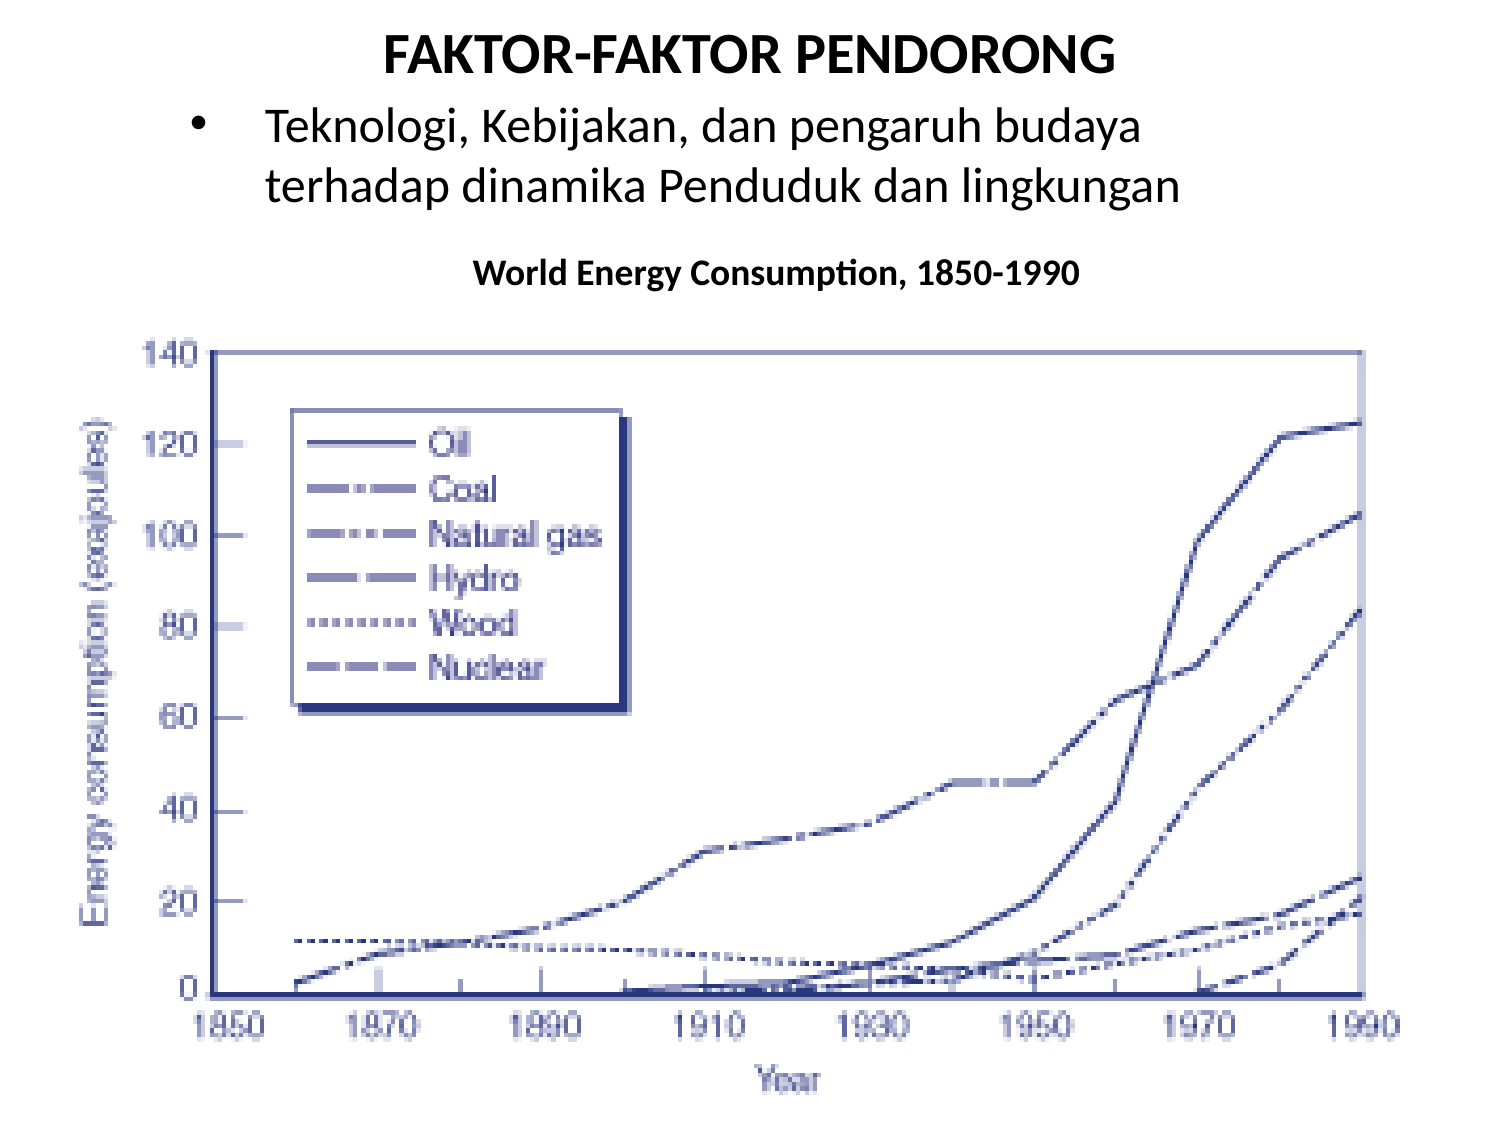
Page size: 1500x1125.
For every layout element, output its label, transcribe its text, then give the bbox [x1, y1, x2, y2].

text_box Teknologi, Kebijakan, dan pengaruh budaya terhadap dinamika Penduduk dan lingkungan [174, 85, 1325, 220]
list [74, 332, 1401, 1101]
text_box World Energy Consumption, 1850-1990 [457, 240, 1104, 300]
title FAKTOR-FAKTOR PENDORONG [75, 0, 1425, 100]
